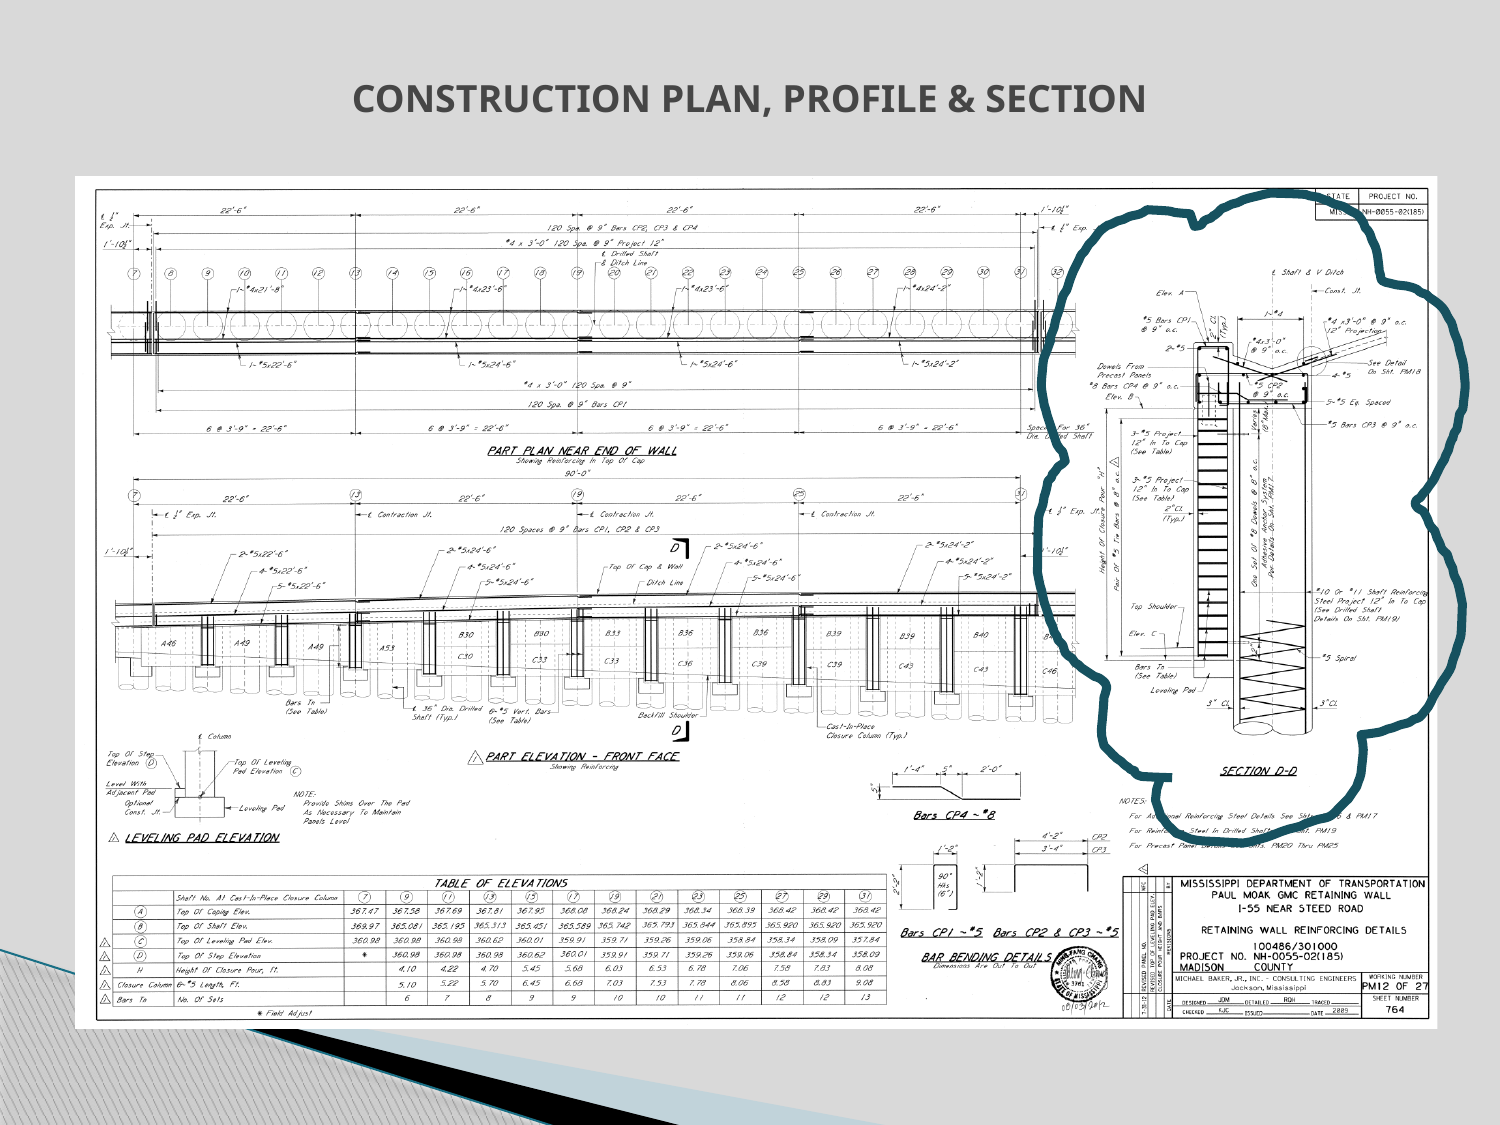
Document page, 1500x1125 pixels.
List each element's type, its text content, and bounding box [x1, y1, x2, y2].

text_box [1443, 301, 1470, 471]
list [74, 176, 1438, 1030]
title CONSTRUCTION PLAN, PROFILE & SECTION [75, 45, 1425, 150]
text_box [1443, 539, 1467, 690]
